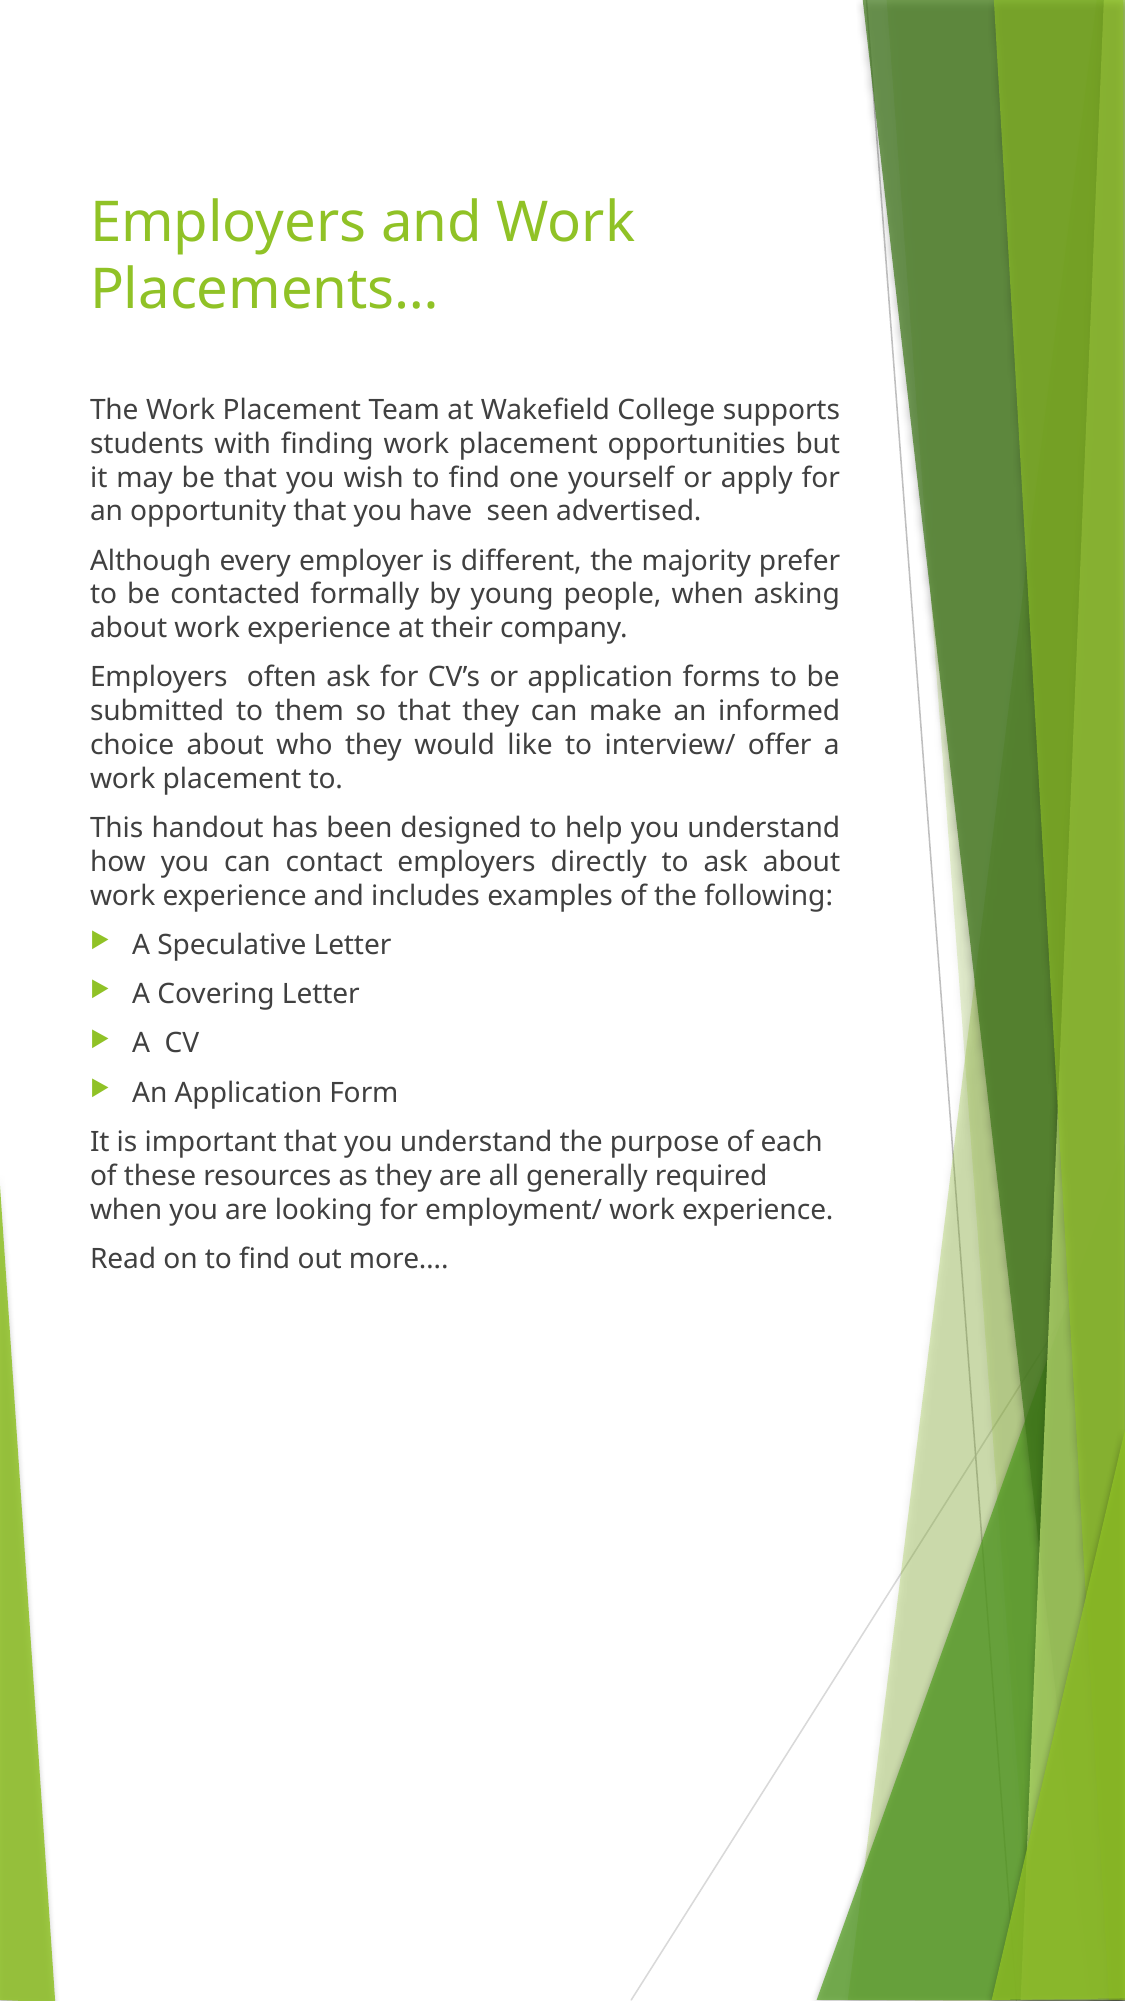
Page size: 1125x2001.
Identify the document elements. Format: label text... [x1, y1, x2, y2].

title Employers and Work Placements… [75, 177, 856, 383]
list The Work Placement Team at Wakefield College supports students with finding work placement opportunities but it may be that you wish to find one yourself or apply for an opportunity that you have seen advertised. Although every employer is different, the majority prefer to be contacted formally by young people, when asking about work experience at their company. Employers often ask for CV’s or application forms to be submitted to them so that they can make an informed choice about who they would like to interview/ offer a work placement to. This handout has been designed to help you understand how you can contact employers directly to ask about work experience and includes examples of the following: A Speculative Letter A Covering Letter A CV An Application Form It is important that you understand the purpose of each of these resources as they are all generally required when you are looking for employment/ work experience. Read on to find out more…. [75, 383, 856, 1762]
